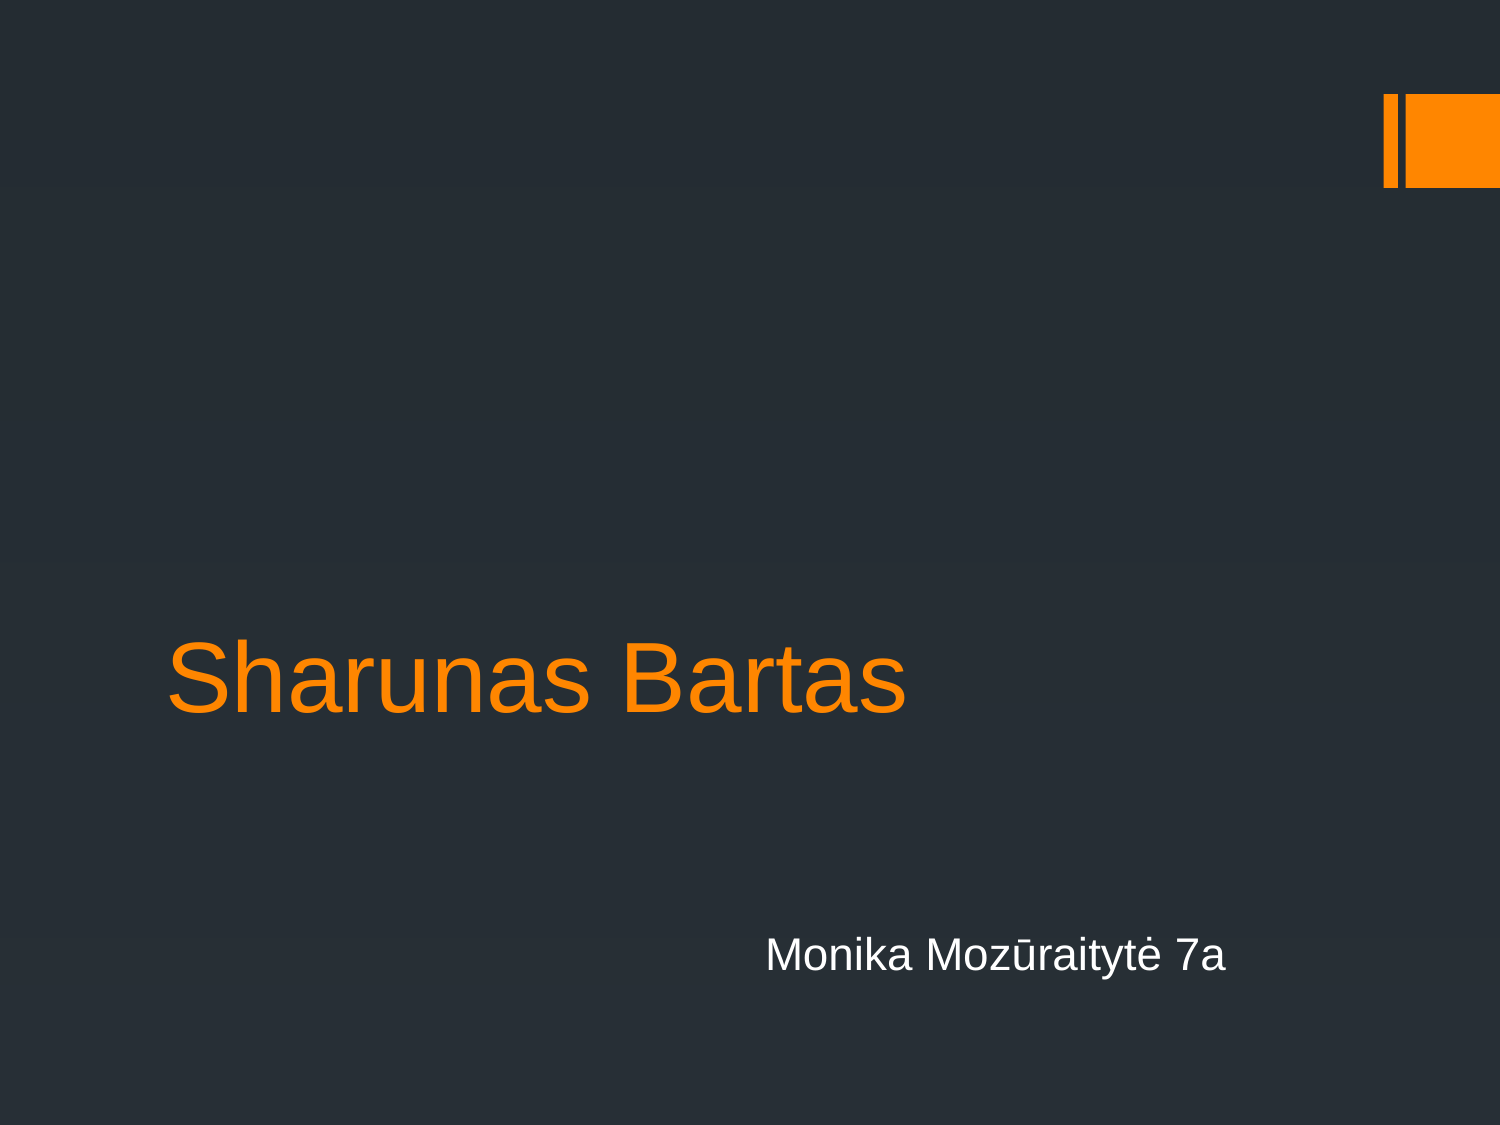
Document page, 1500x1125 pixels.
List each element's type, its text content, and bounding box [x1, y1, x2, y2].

title Sharunas Bartas [150, 412, 1350, 740]
subtitle Monika Mozūraitytė 7a [750, 916, 1471, 1071]
